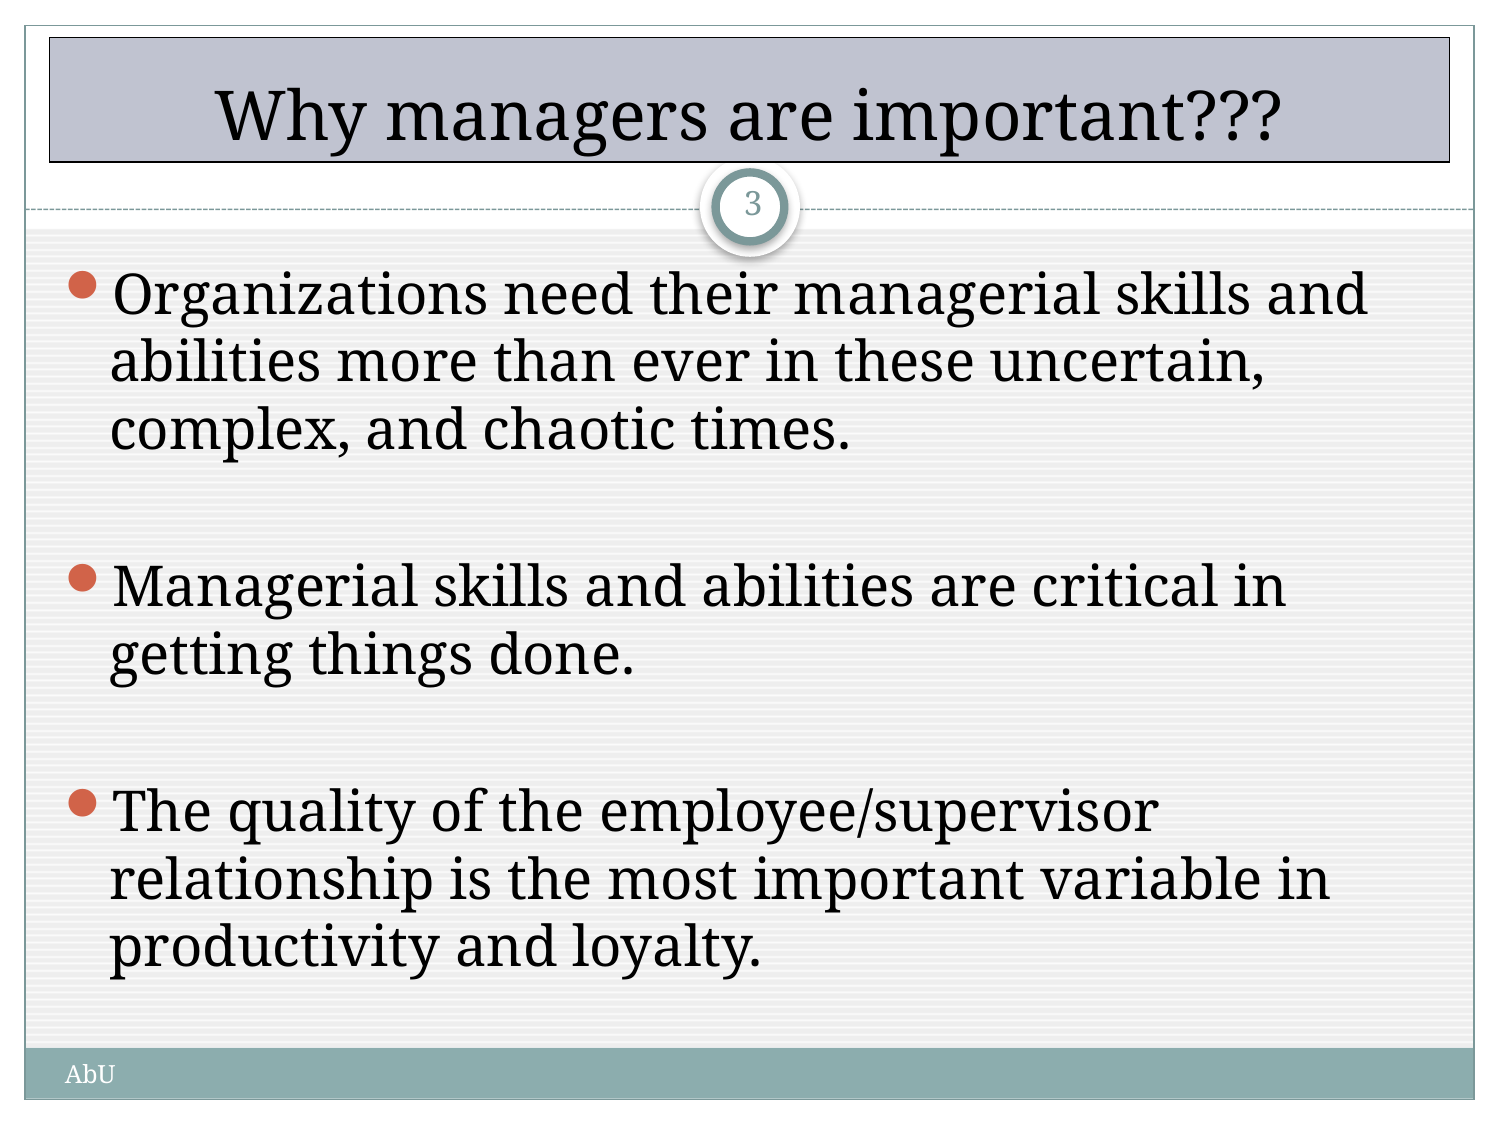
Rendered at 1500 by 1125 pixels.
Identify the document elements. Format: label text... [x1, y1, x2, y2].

footer AbU [50, 1051, 638, 1112]
title Why managers are important??? [49, 37, 1450, 163]
list Organizations need their managerial skills and abilities more than ever in these uncertain, complex, and chaotic times. Managerial skills and abilities are critical in getting things done. The quality of the employee/supervisor relationship is the most important variable in productivity and loyalty. [49, 250, 1445, 1001]
slide_number 3 [715, 168, 791, 241]
